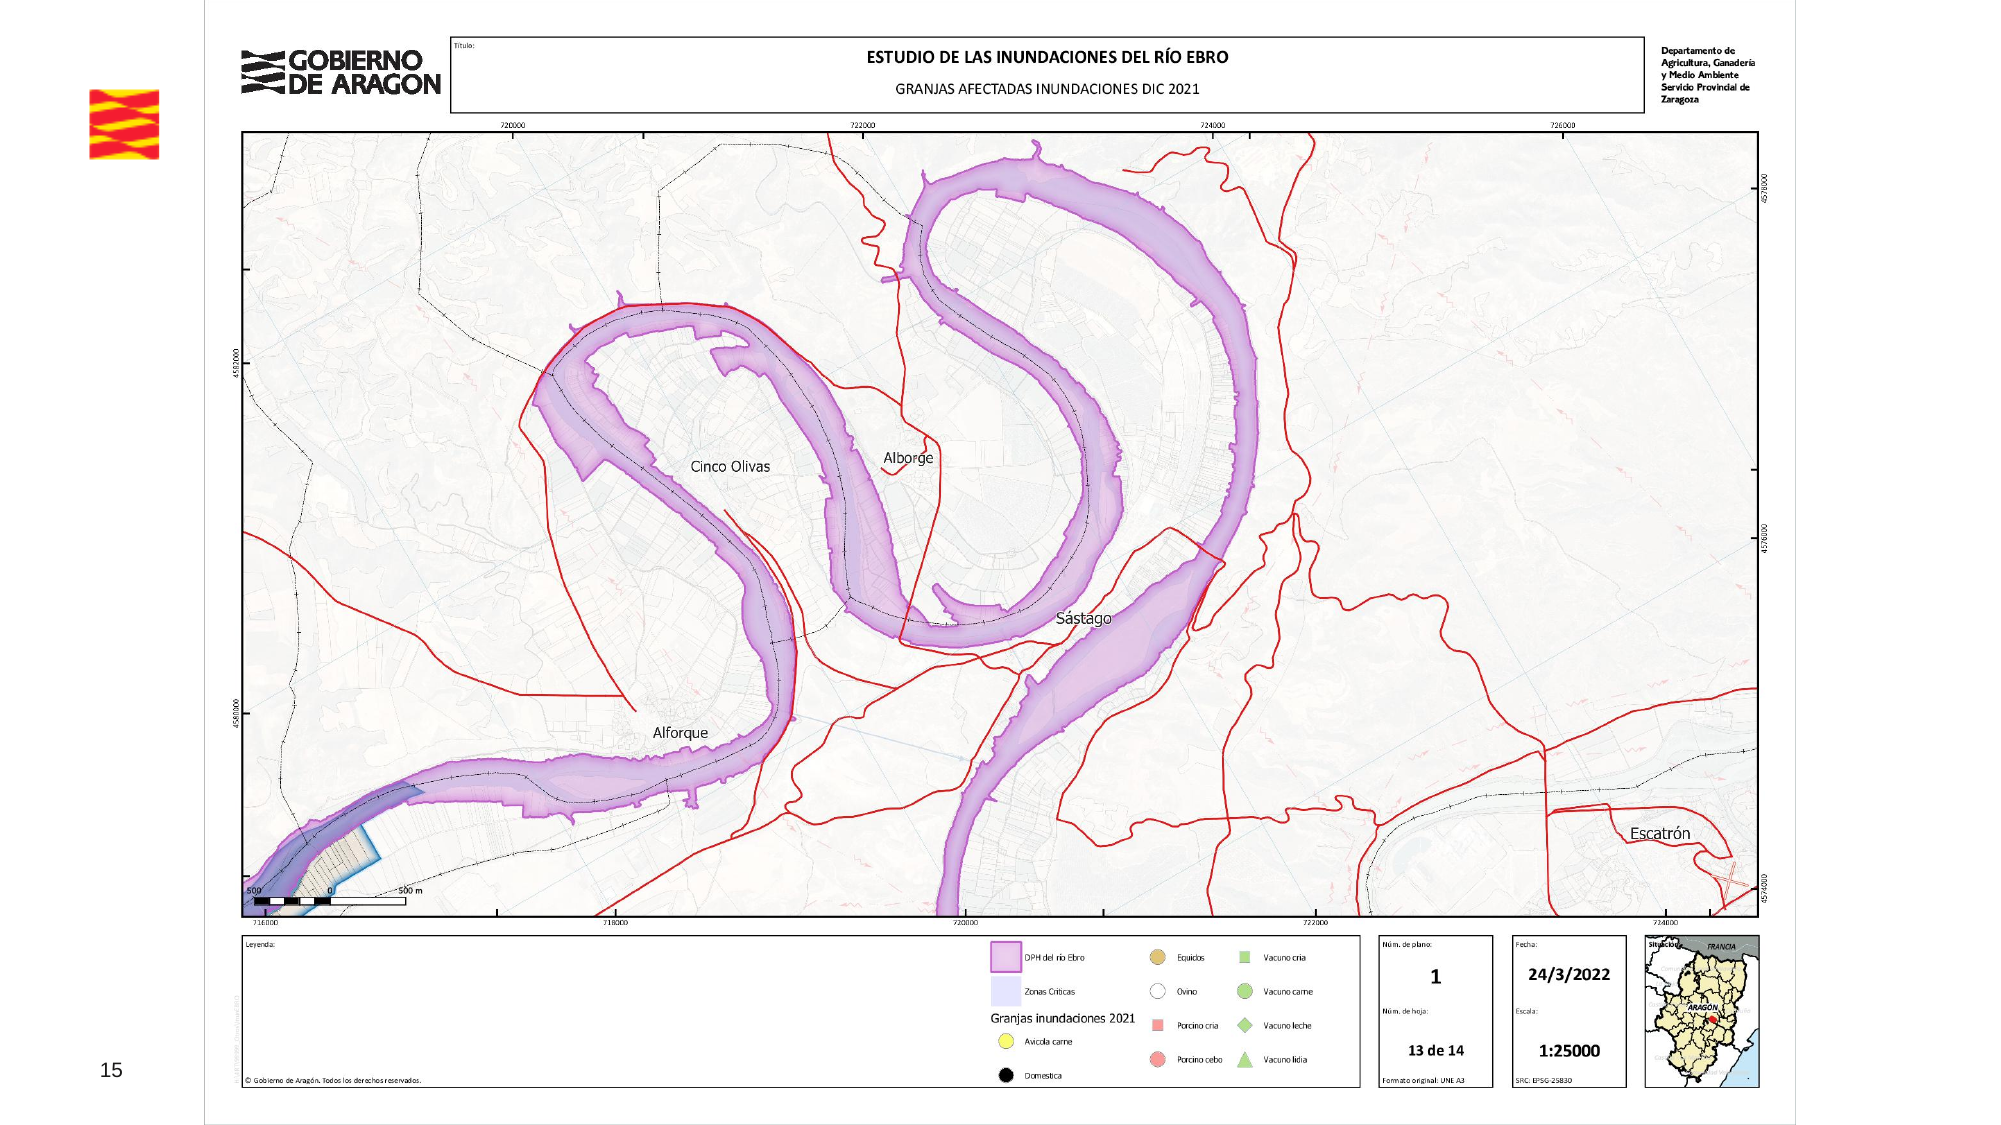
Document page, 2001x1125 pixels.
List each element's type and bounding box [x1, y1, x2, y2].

picture [204, 0, 1796, 1125]
